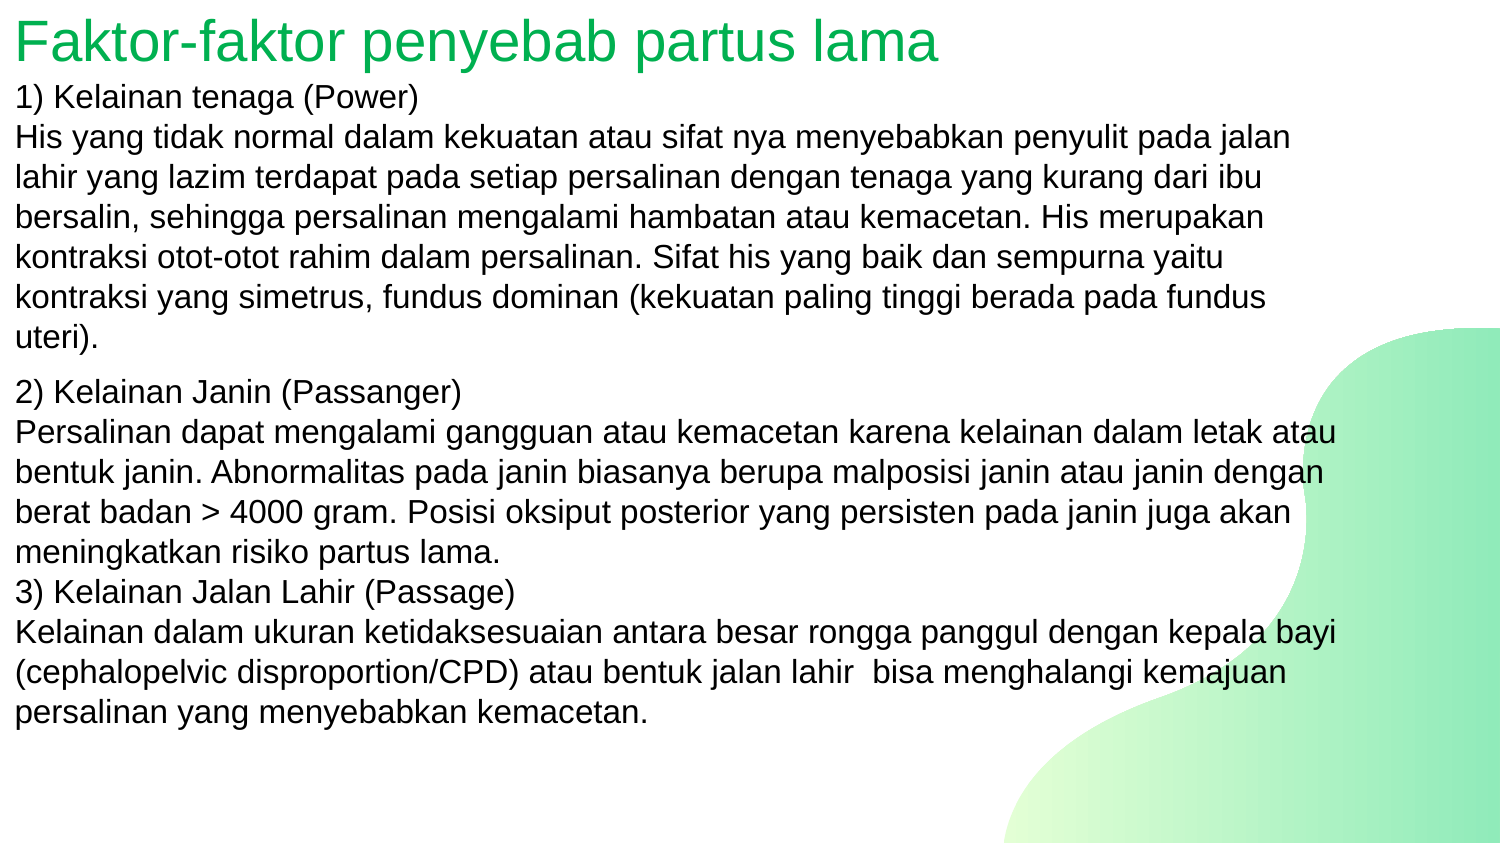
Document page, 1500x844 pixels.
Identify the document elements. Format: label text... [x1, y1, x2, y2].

text_box 2) Kelainan Janin (Passanger) Persalinan dapat mengalami gangguan atau kemacetan karena kelainan dalam letak atau bentuk janin. Abnormalitas pada janin biasanya berupa malposisi janin atau janin dengan berat badan > 4000 gram. Posisi oksiput posterior yang persisten pada janin juga akan meningkatkan risiko partus lama. 3) Kelainan Jalan Lahir (Passage) Kelainan dalam ukuran ketidaksesuaian antara besar rongga panggul dengan kepala bayi (cephalopelvic disproportion/CPD) atau bentuk jalan lahir bisa menghalangi kemajuan persalinan yang menyebabkan kemacetan. [0, 363, 1412, 739]
text_box Faktor-faktor penyebab partus lama [0, 0, 1104, 67]
text_box 1) Kelainan tenaga (Power) His yang tidak normal dalam kekuatan atau sifat nya menyebabkan penyulit pada jalan lahir yang lazim terdapat pada setiap persalinan dengan tenaga yang kurang dari ibu bersalin, sehingga persalinan mengalami hambatan atau kemacetan. His merupakan kontraksi otot-otot rahim dalam persalinan. Sifat his yang baik dan sempurna yaitu kontraksi yang simetrus, fundus dominan (kekuatan paling tinggi berada pada fundus uteri). [0, 67, 1341, 364]
